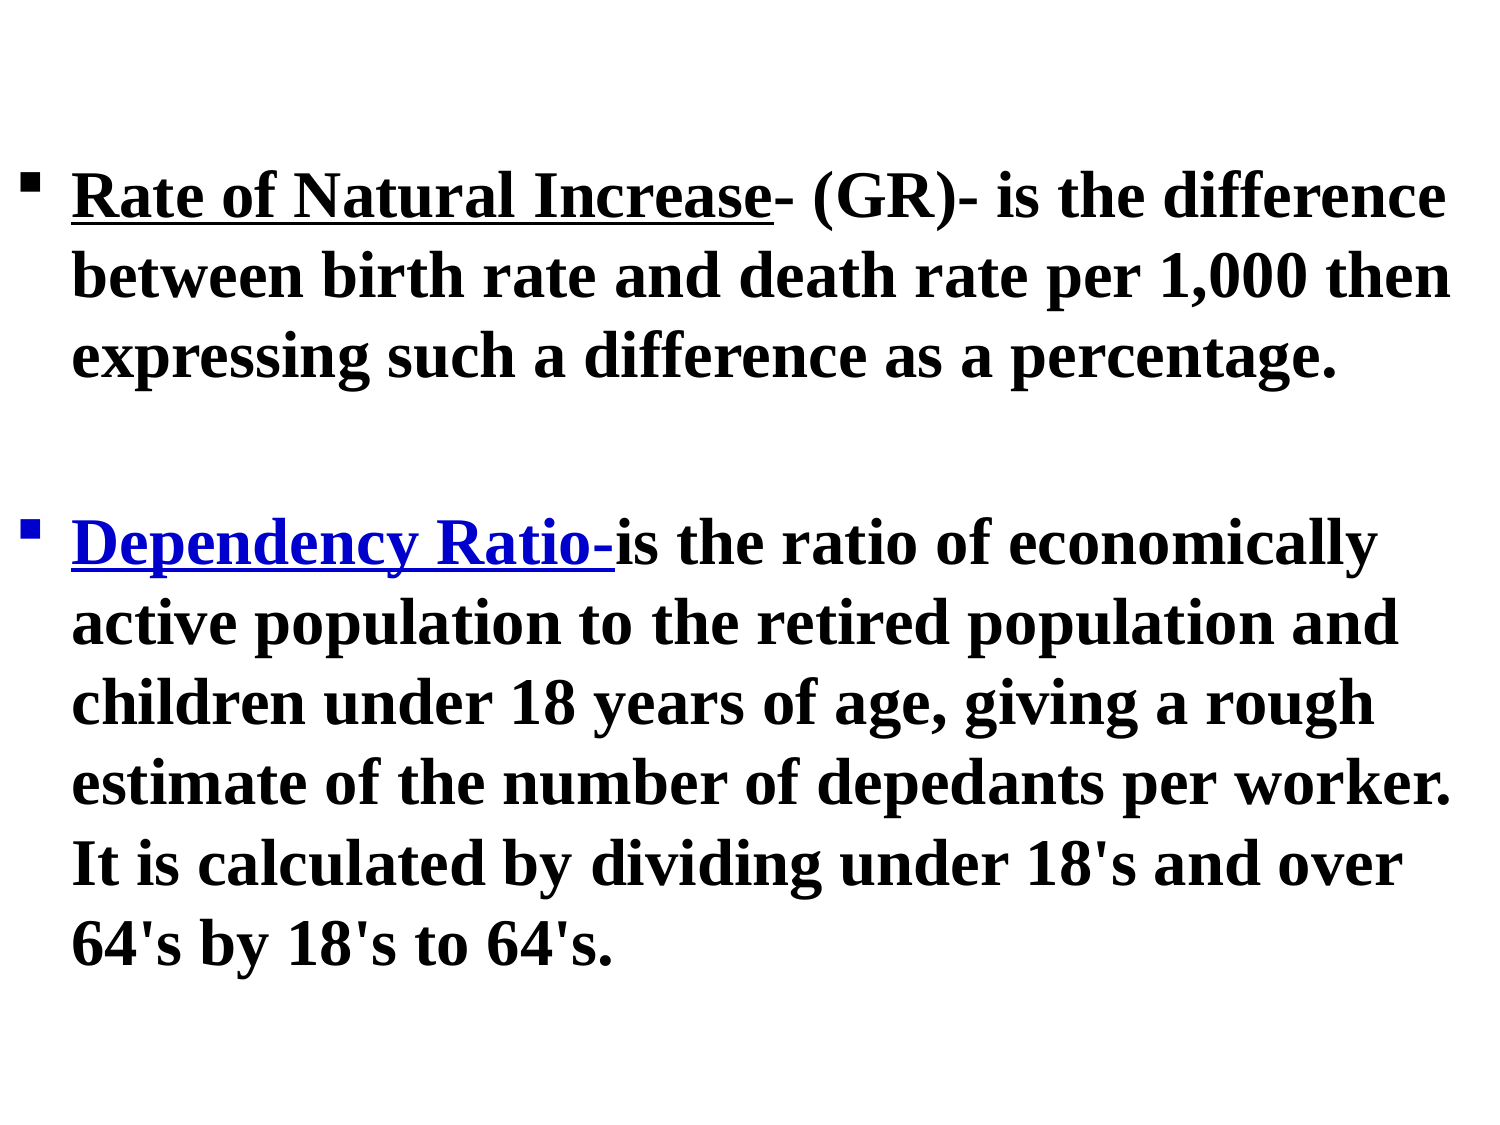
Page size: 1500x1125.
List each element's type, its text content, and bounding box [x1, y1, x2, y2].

list Rate of Natural Increase- (GR)- is the difference between birth rate and death rate per 1,000 then expressing such a difference as a percentage. Dependency Ratio-is the ratio of economically active population to the retired population and children under 18 years of age, giving a rough estimate of the number of depedants per worker. It is calculated by dividing under 18's and over 64's by 18's to 64's. [0, 50, 1500, 1100]
